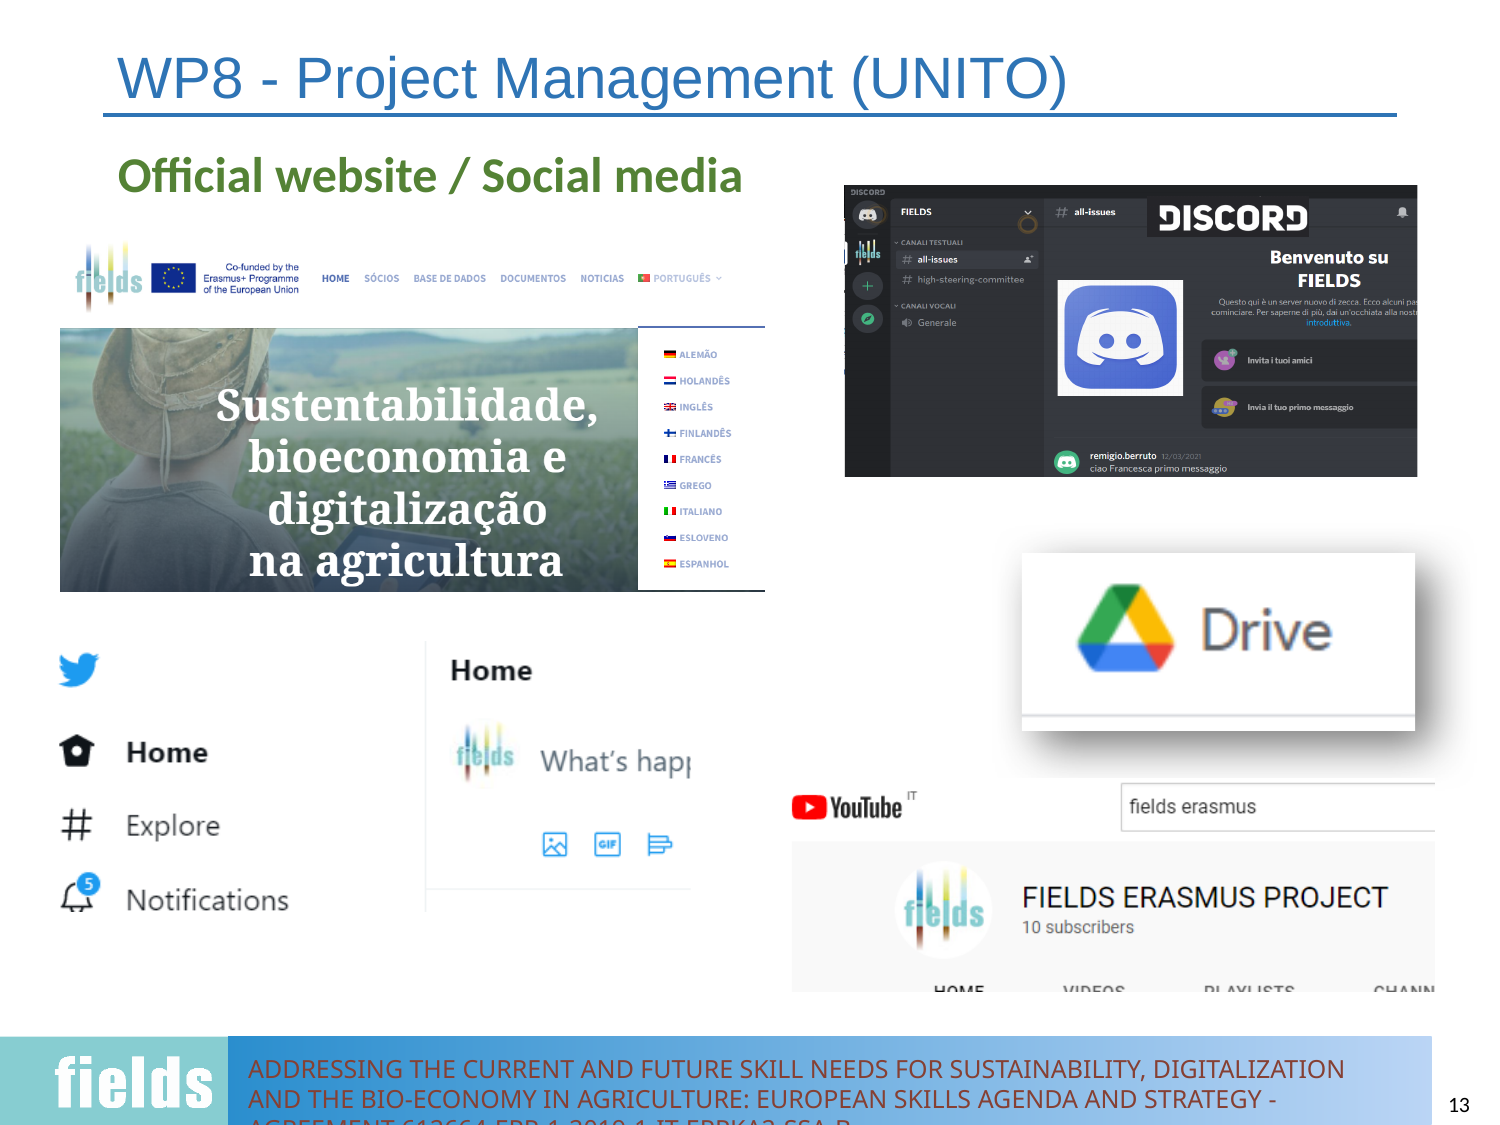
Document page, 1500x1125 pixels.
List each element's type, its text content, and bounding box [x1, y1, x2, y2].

picture [1021, 553, 1416, 731]
picture [52, 1056, 212, 1108]
picture [60, 233, 765, 592]
text_box Official website / Social media [103, 125, 1415, 210]
title WP8 - Project Management (UNITO) [103, 40, 1397, 125]
picture [764, 778, 1435, 993]
slide_number 13 [1147, 1085, 1486, 1123]
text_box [843, 185, 1418, 477]
picture [20, 641, 691, 916]
